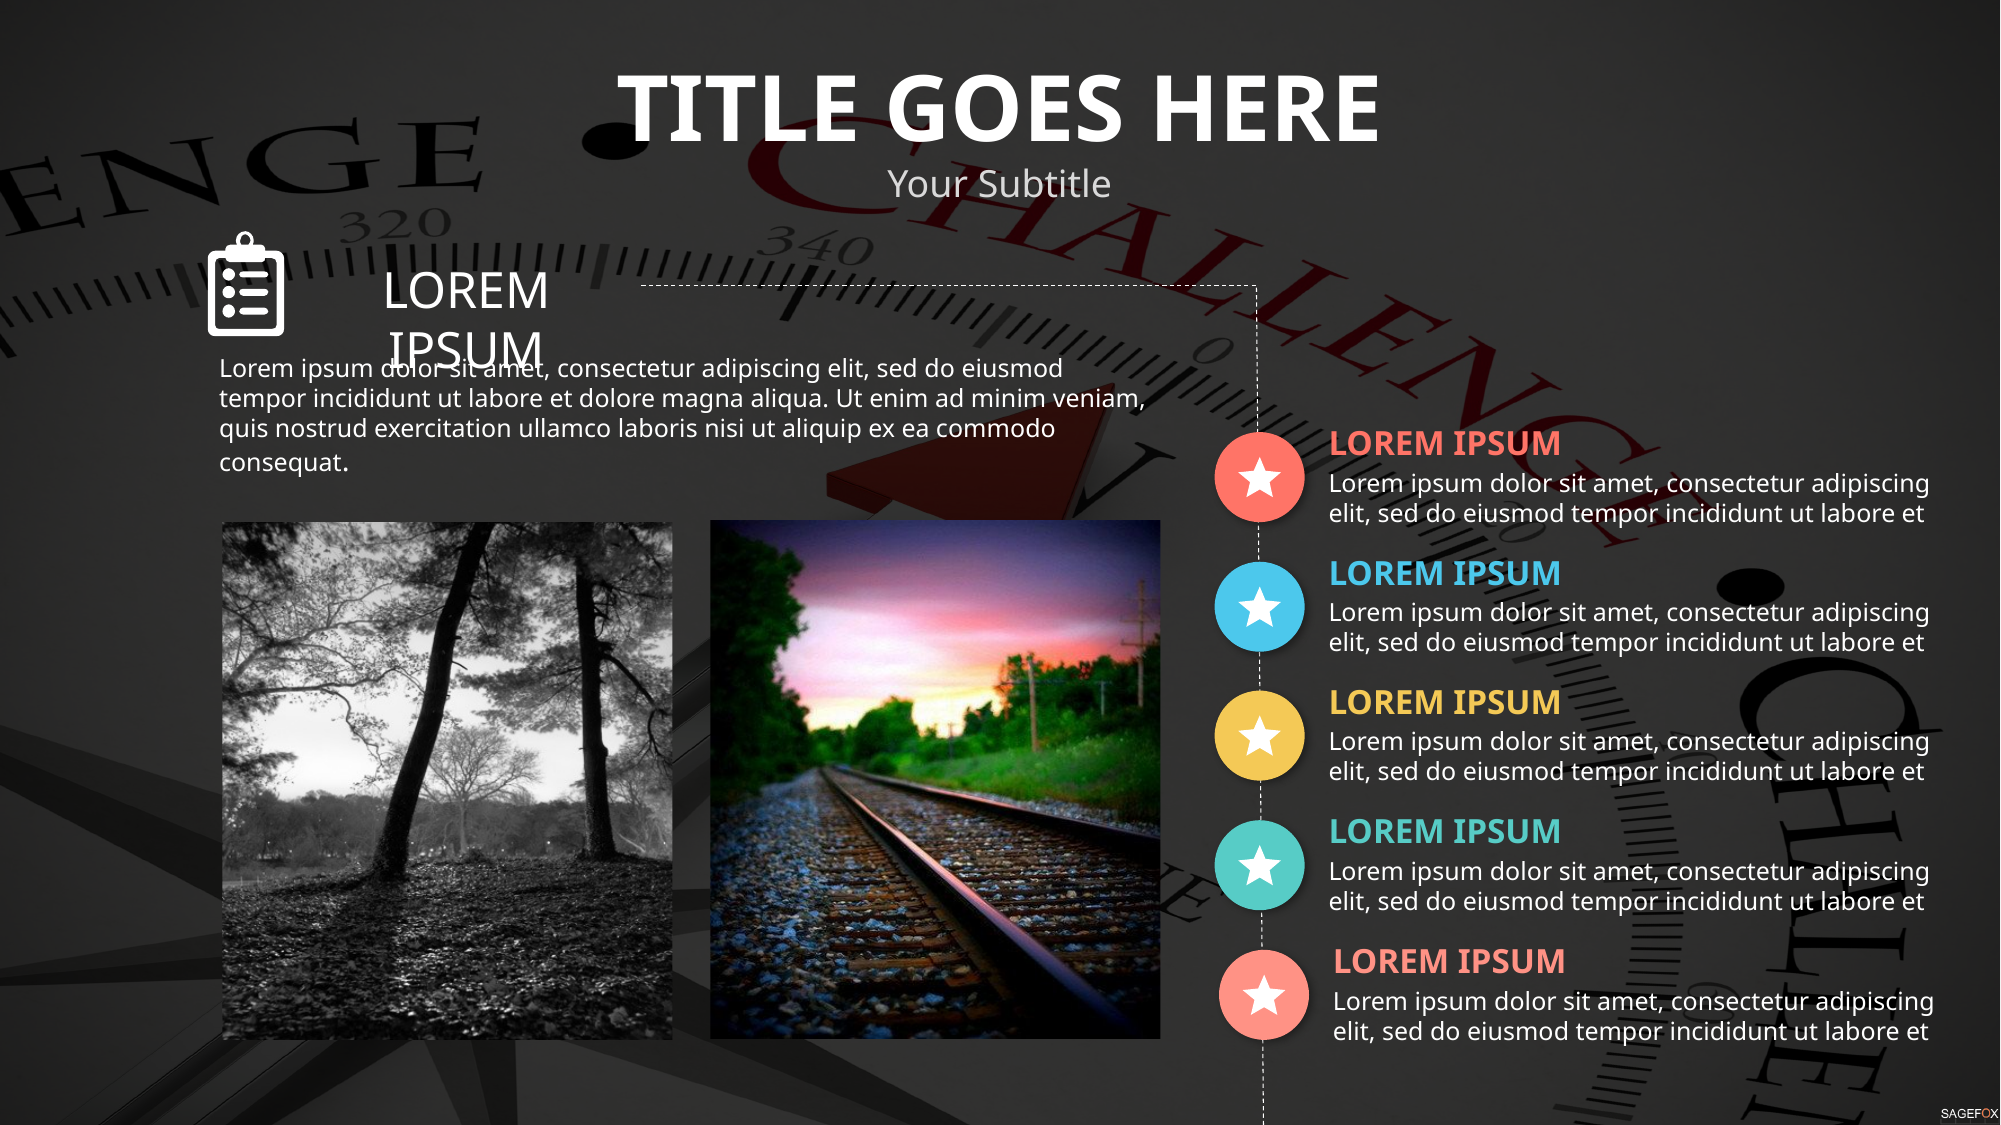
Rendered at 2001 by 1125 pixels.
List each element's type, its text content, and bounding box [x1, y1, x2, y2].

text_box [1256, 287, 1264, 432]
picture [0, 0, 2001, 1125]
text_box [1256, 652, 1264, 690]
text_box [1256, 1040, 1264, 1125]
text_box [221, 521, 673, 1041]
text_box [1256, 911, 1264, 949]
text_box LOREM IPSUM Lorem ipsum dolor sit amet, consectetur adipiscing elit, sed do eiusmod tempor incididunt ut labore et [1318, 675, 1953, 791]
text_box [709, 520, 1161, 1039]
text_box LOREM IPSUM Lorem ipsum dolor sit amet, consectetur adipiscing elit, sed do eiusmod tempor incididunt ut labore et [1318, 417, 1953, 533]
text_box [1256, 781, 1264, 820]
text_box LOREM IPSUM Lorem ipsum dolor sit amet, consectetur adipiscing elit, sed do eiusmod tempor incididunt ut labore et [1318, 546, 1953, 662]
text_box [1214, 561, 1305, 652]
text_box LOREM IPSUM Lorem ipsum dolor sit amet, consectetur adipiscing elit, sed do eiusmod tempor incididunt ut labore et [1318, 805, 1953, 921]
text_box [1214, 432, 1305, 523]
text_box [1214, 820, 1305, 911]
text_box LOREM IPSUM [292, 250, 642, 344]
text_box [1218, 949, 1309, 1040]
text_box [1214, 690, 1305, 781]
text_box LOREM IPSUM Lorem ipsum dolor sit amet, consectetur adipiscing elit, sed do eiusmod tempor incididunt ut labore et [1322, 935, 1958, 1050]
text_box TITLE GOES HERE Your Subtitle [548, 42, 1452, 212]
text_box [1256, 523, 1264, 561]
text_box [207, 231, 285, 337]
text_box Lorem ipsum dolor sit amet, consectetur adipiscing elit, sed do eiusmod tempor incididunt ut labore et dolore magna aliqua. Ut enim ad minim veniam, quis nostrud exercitation ullamco laboris nisi ut aliquip ex ea commodo consequat. [204, 344, 1168, 485]
